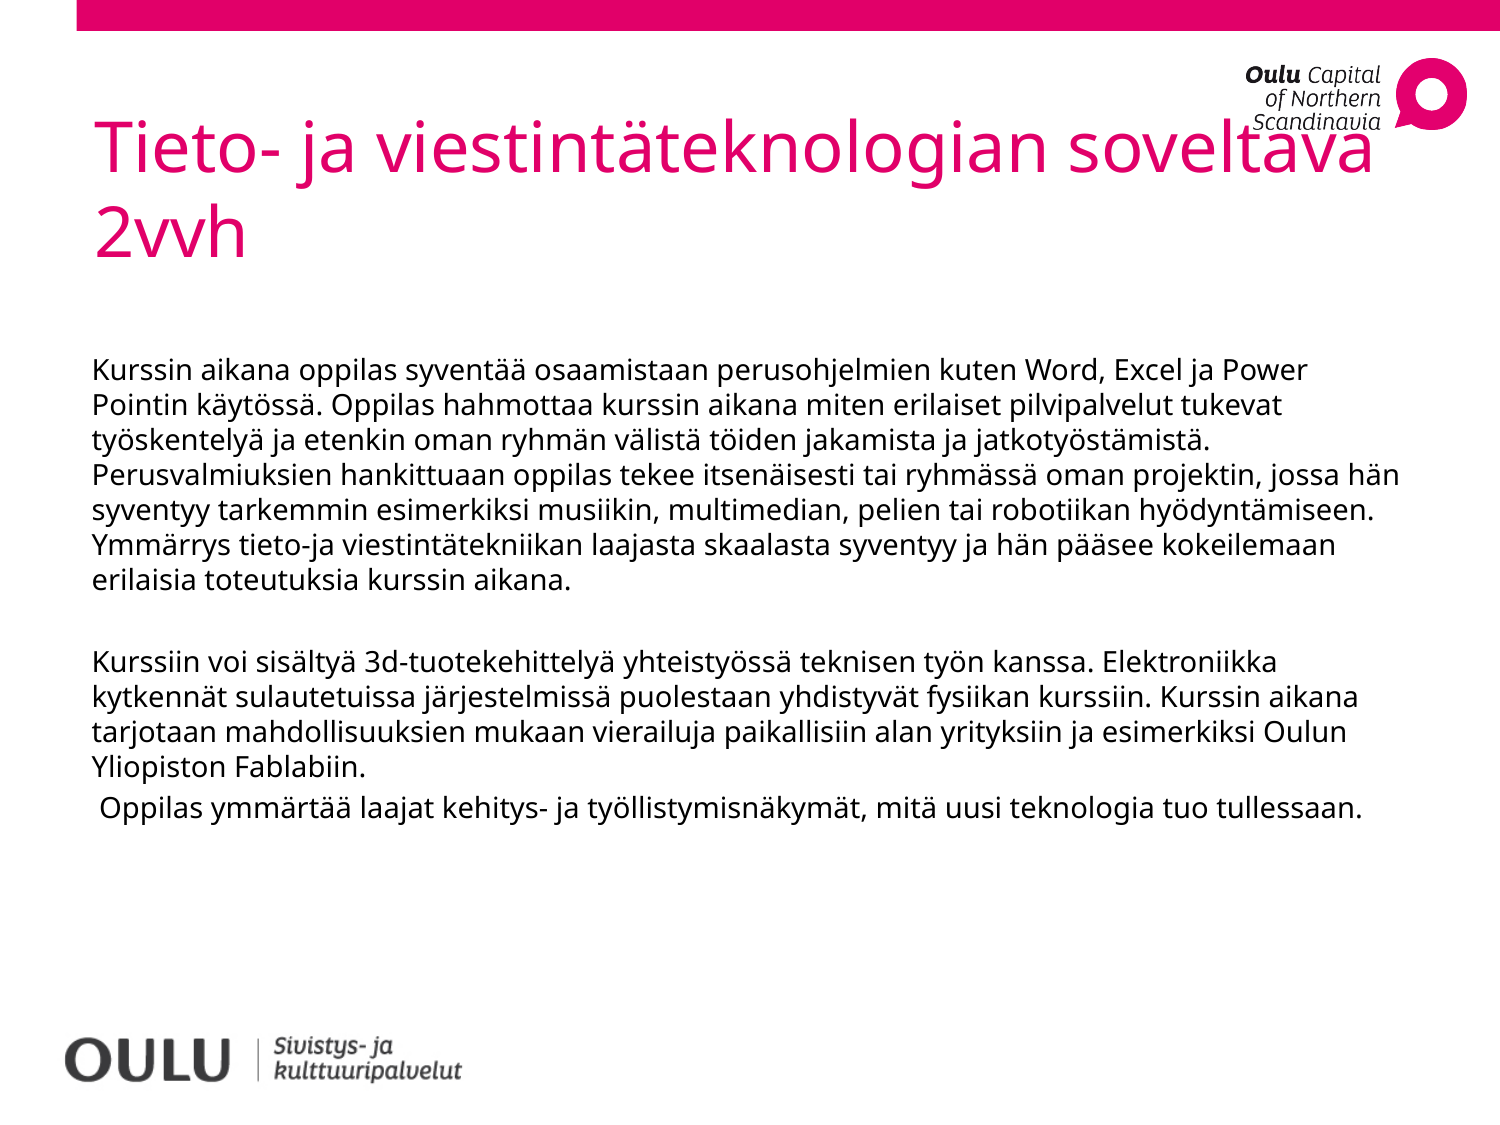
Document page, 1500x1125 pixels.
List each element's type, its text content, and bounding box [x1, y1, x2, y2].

picture [46, 1023, 479, 1099]
picture [1246, 58, 1467, 130]
list Kurssin aikana oppilas syventää osaamistaan perusohjelmien kuten Word, Excel ja Power Pointin käytössä. Oppilas hahmottaa kurssin aikana miten erilaiset pilvipalvelut tukevat työskentelyä ja etenkin oman ryhmän välistä töiden jakamista ja jatkotyöstämistä. Perusvalmiuksien hankittuaan oppilas tekee itsenäisesti tai ryhmässä oman projektin, jossa hän syventyy tarkemmin esimerkiksi musiikin, multimedian, pelien tai robotiikan hyödyntämiseen. Ymmärrys tieto-ja viestintätekniikan laajasta skaalasta syventyy ja hän pääsee kokeilemaan erilaisia toteutuksia kurssin aikana. Kurssiin voi sisältyä 3d-tuotekehittelyä yhteistyössä teknisen työn kanssa. Elektroniikka kytkennät sulautetuissa järjestelmissä puolestaan yhdistyvät fysiikan kurssiin. Kurssin aikana tarjotaan mahdollisuuksien mukaan vierailuja paikallisiin alan yrityksiin ja esimerkiksi Oulun Yliopiston Fablabiin. Oppilas ymmärtää laajat kehitys- ja työllistymisnäkymät, mitä uusi teknologia tuo tullessaan. [76, 302, 1425, 976]
title Tieto- ja viestintäteknologian soveltava 2vvh [79, 94, 1430, 279]
